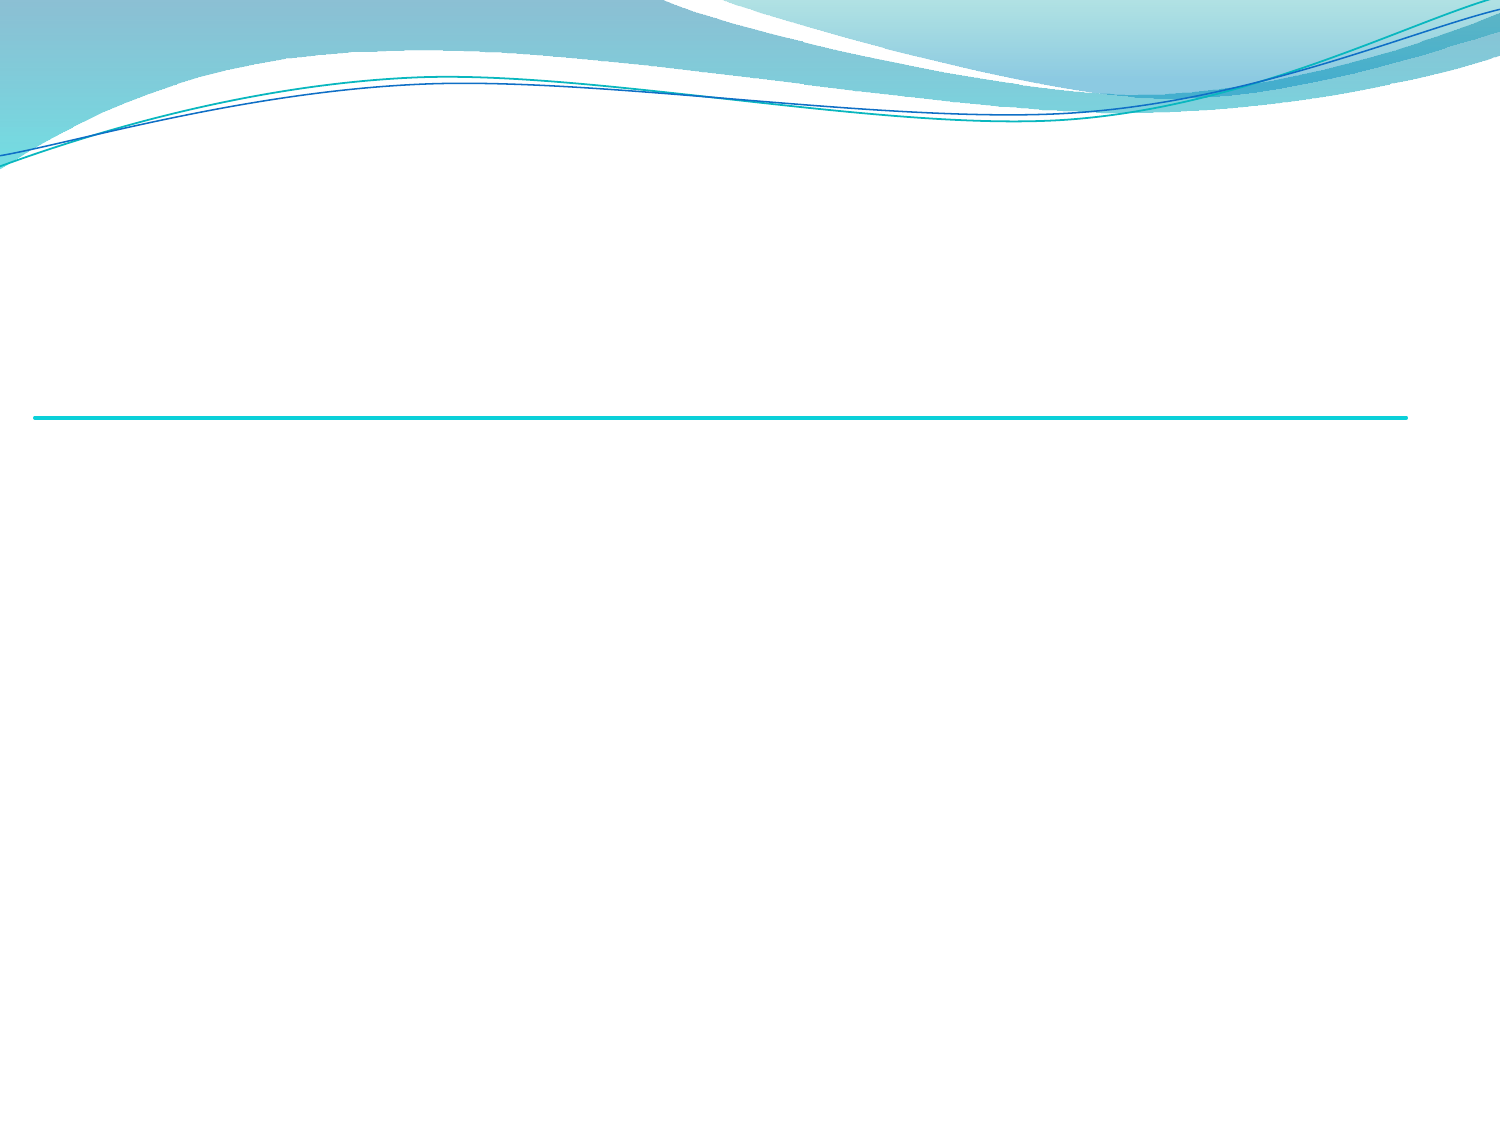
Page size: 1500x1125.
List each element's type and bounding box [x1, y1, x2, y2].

text_box [34, 224, 1407, 997]
